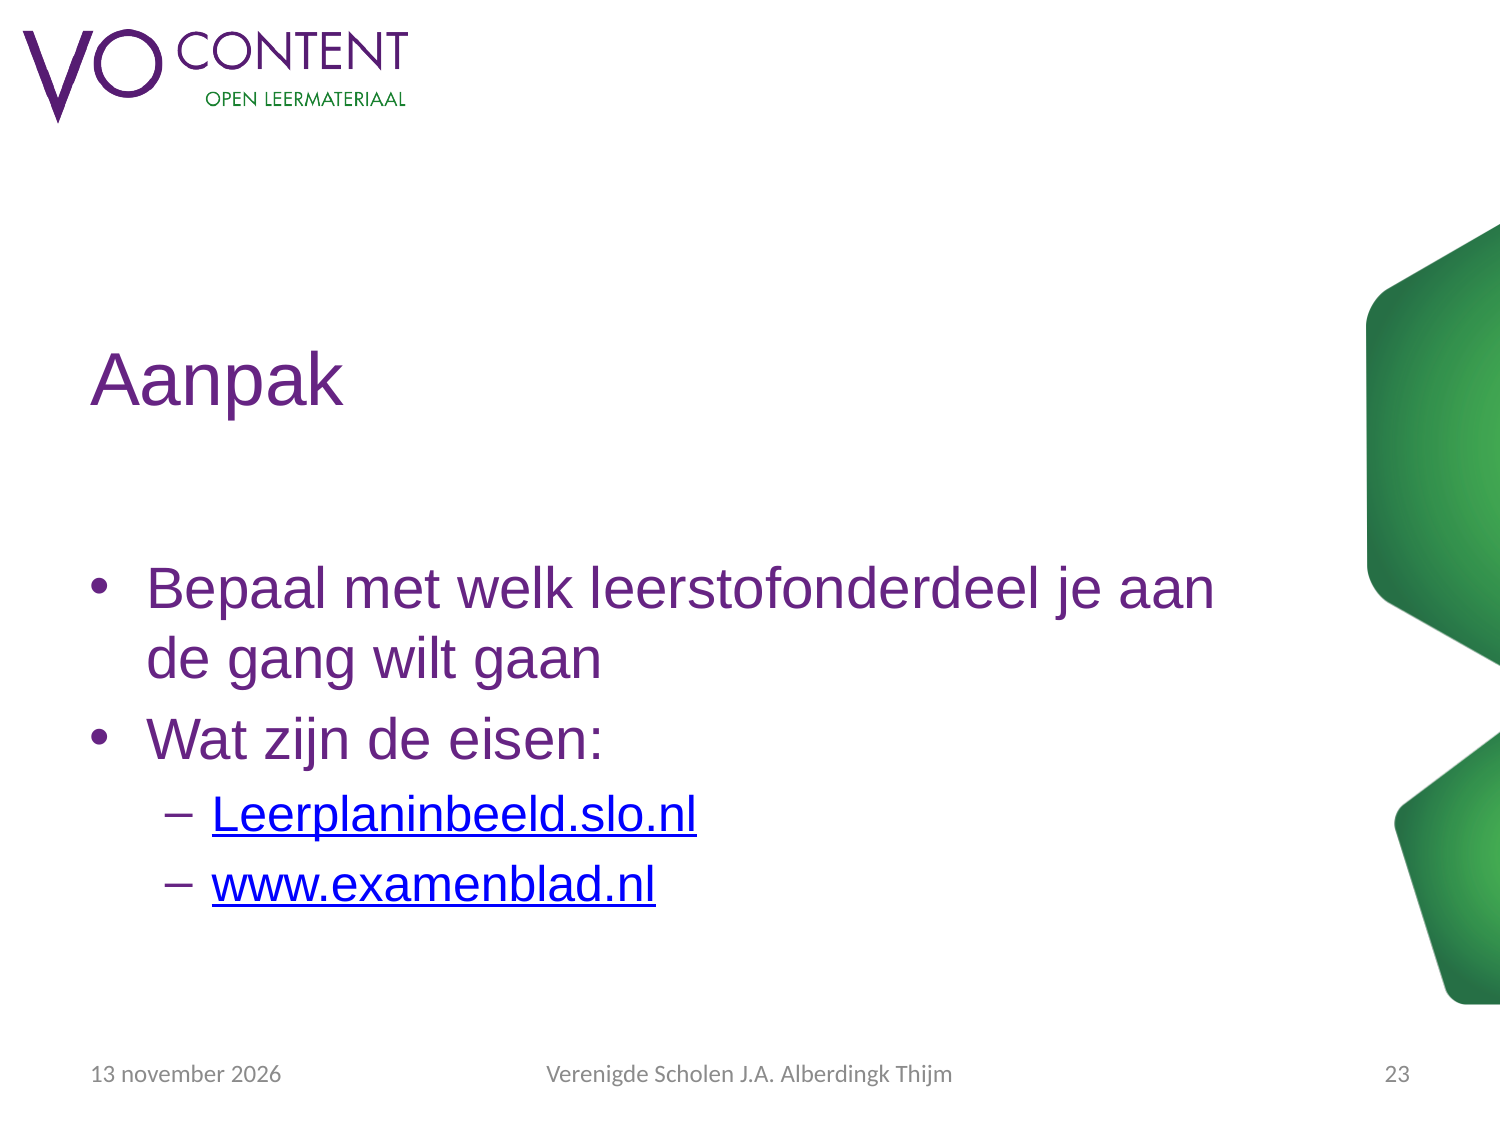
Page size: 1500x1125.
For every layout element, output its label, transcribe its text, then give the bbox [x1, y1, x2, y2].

slide_number 23 [1074, 1042, 1425, 1103]
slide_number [75, 1042, 425, 1103]
title Aanpak [75, 265, 1237, 486]
picture [22, 29, 408, 124]
list Bepaal met welk leerstofonderdeel je aan de gang wilt gaan Wat zijn de eisen: Leerplaninbeeld.slo.nl www.examenblad.nl [75, 542, 1237, 1005]
footer Verenigde Scholen J.A. Alberdingk Thijm [512, 1042, 988, 1103]
picture [1366, 222, 1500, 1005]
